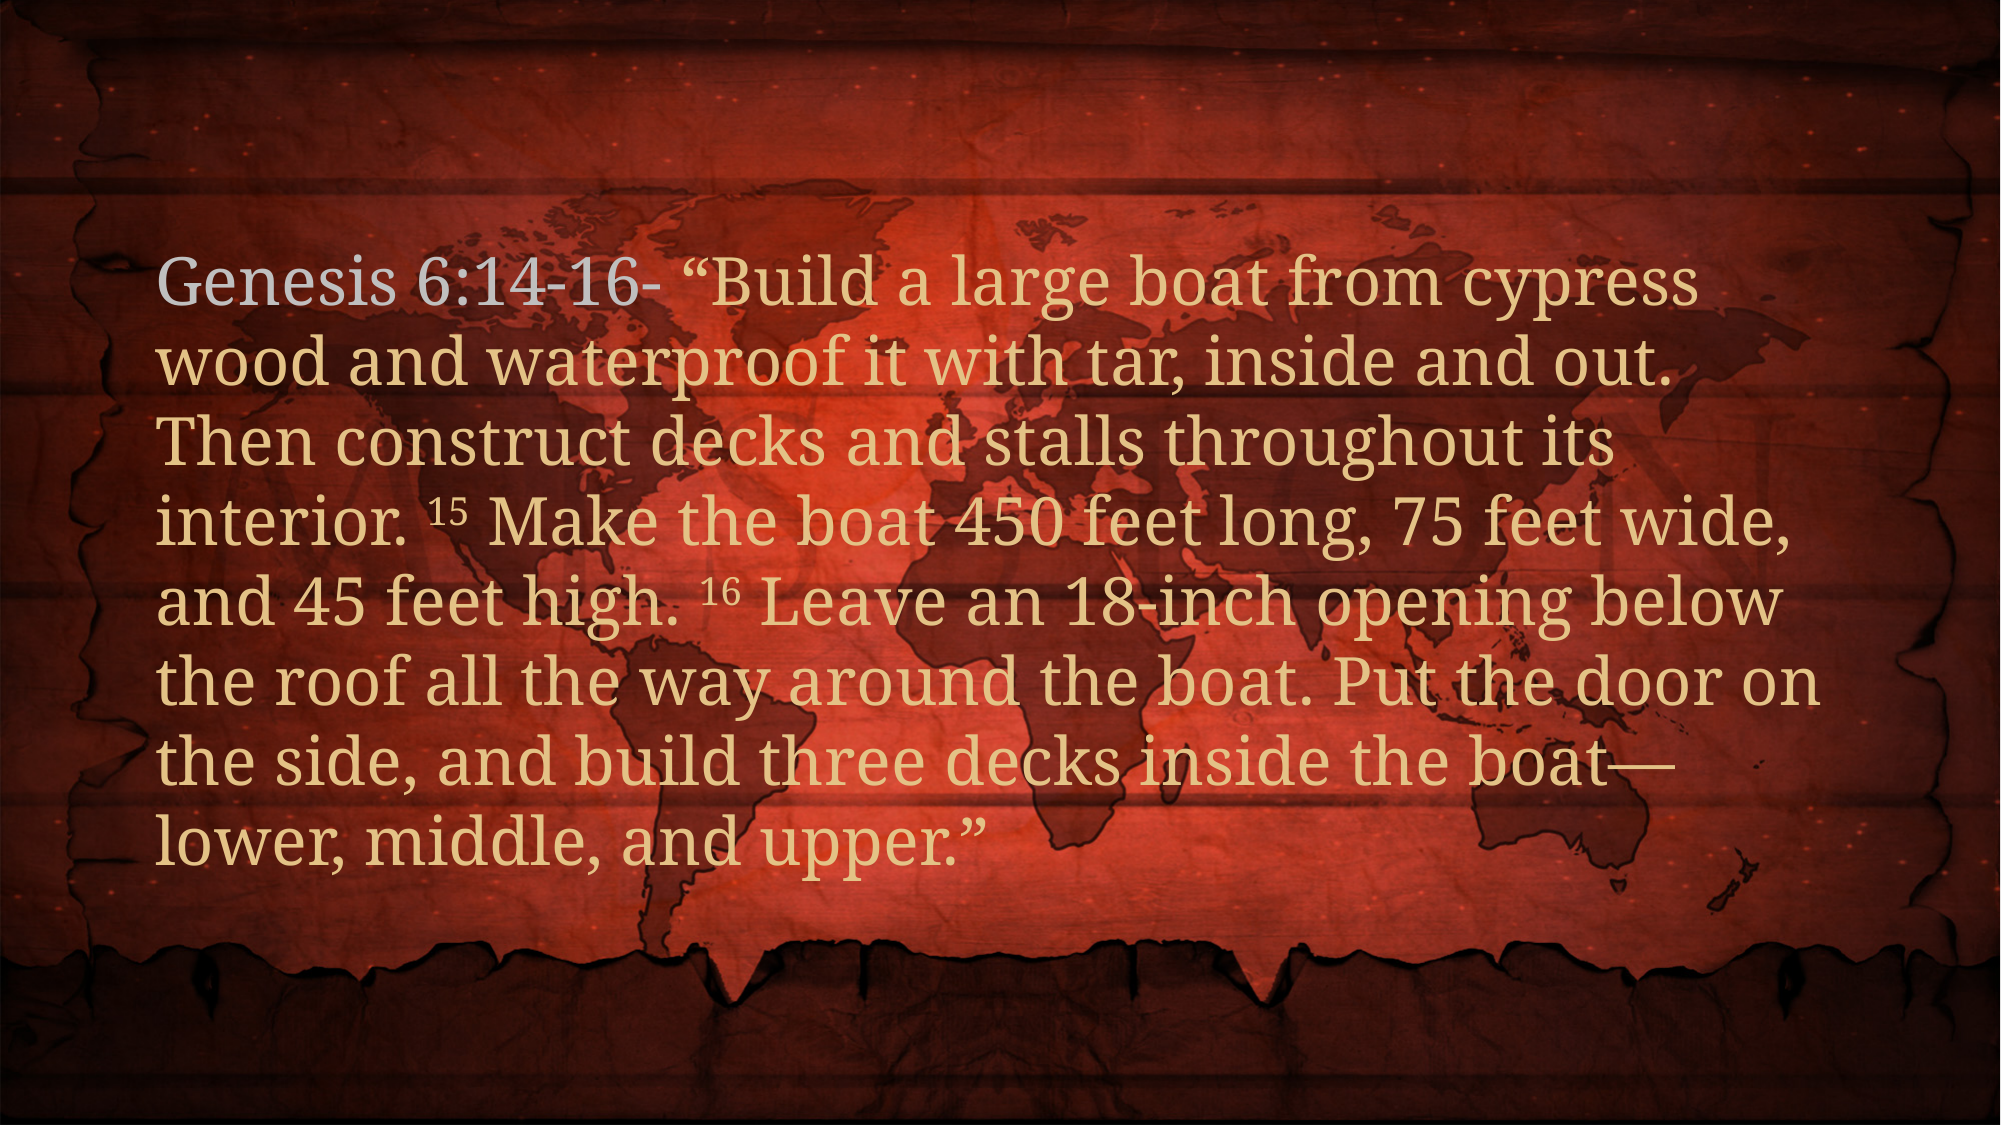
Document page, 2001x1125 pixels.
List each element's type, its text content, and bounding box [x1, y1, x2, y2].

picture [0, 0, 2001, 1125]
list Genesis 6:14-16- “Build a large boat from cypress wood and waterproof it with tar, inside and out. Then construct decks and stalls throughout its interior. 15 Make the boat 450 feet long, 75 feet wide, and 45 feet high. 16 Leave an 18-inch opening below the roof all the way around the boat. Put the door on the side, and build three decks inside the boat—lower, middle, and upper.” [140, 231, 1860, 1022]
